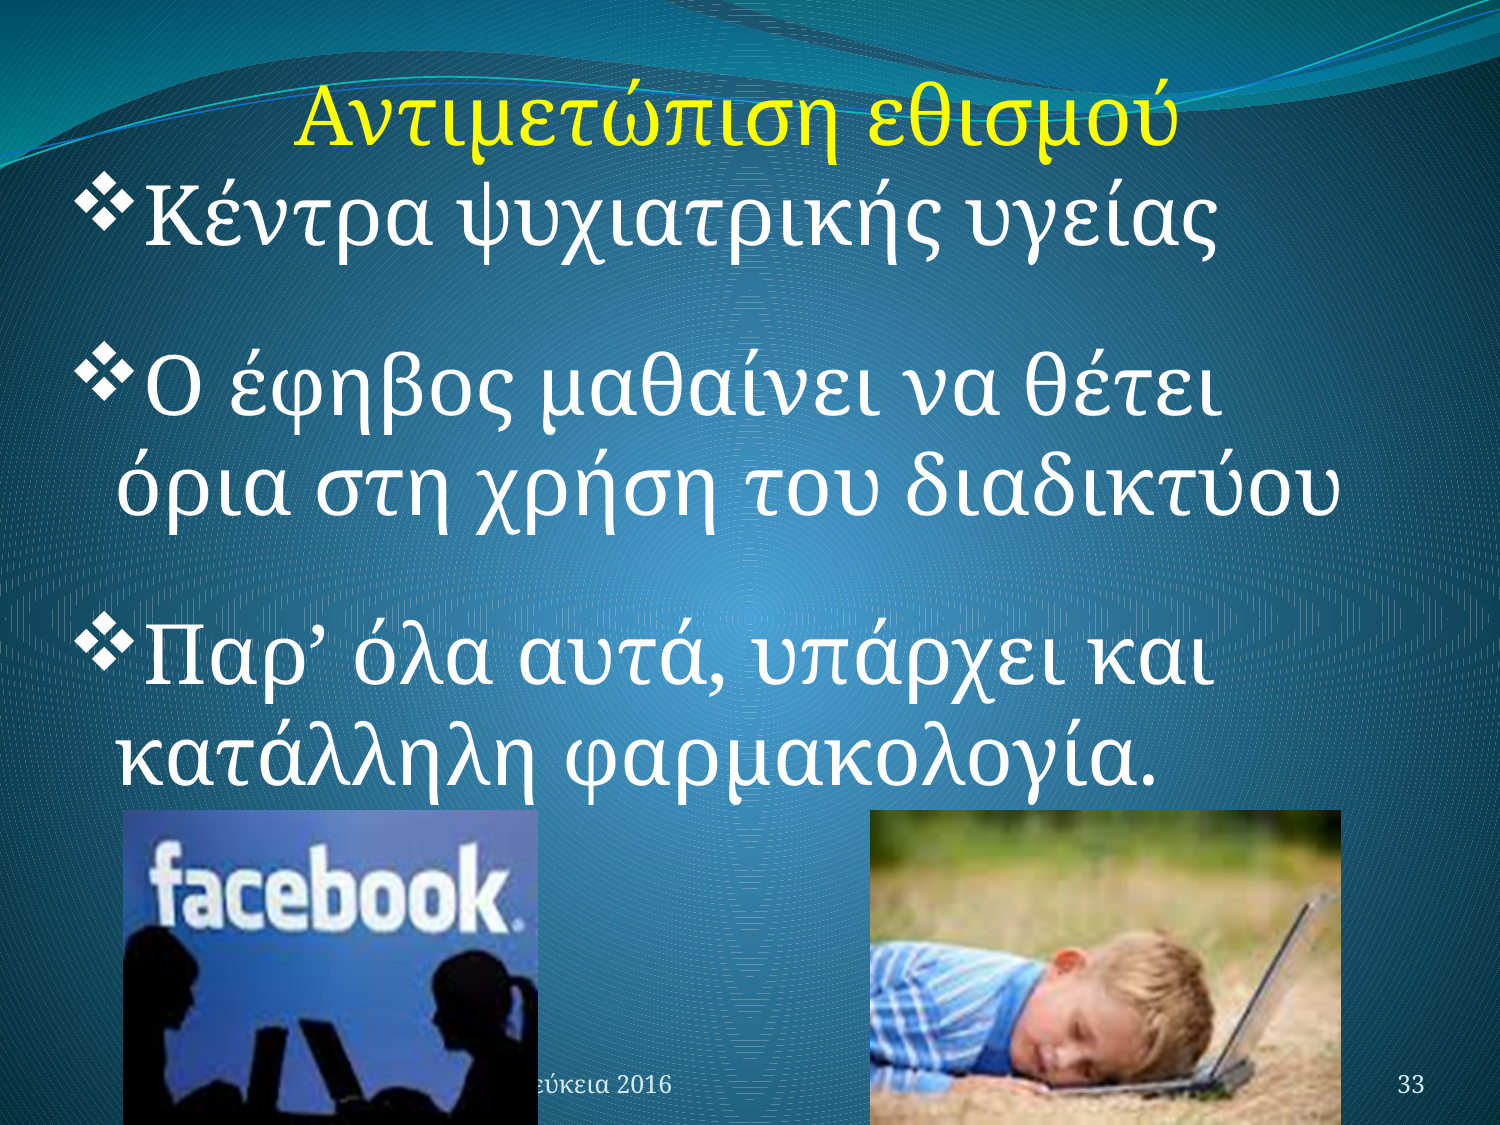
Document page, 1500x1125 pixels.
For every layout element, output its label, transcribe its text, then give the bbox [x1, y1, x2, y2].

picture [870, 810, 1341, 1125]
picture [123, 810, 538, 1125]
slide_number 52 [863, 811, 870, 900]
text_box Αντιμετώπιση εθισμού Κέντρα ψυχιατρικής υγείας Ο έφηβος μαθαίνει να θέτει όρια στη χρήση του διαδικτύου Παρ’ όλα αυτά, υπάρχει και κατάλληλη φαρμακολογία. [53, 54, 1424, 900]
slide_number 52 [116, 811, 123, 900]
footer Νέα Σελεύκεια 2016 [545, 1042, 863, 1103]
slide_number 33 [1348, 1042, 1425, 1103]
slide_number 52 [1341, 811, 1348, 900]
slide_number 52 [538, 812, 544, 900]
